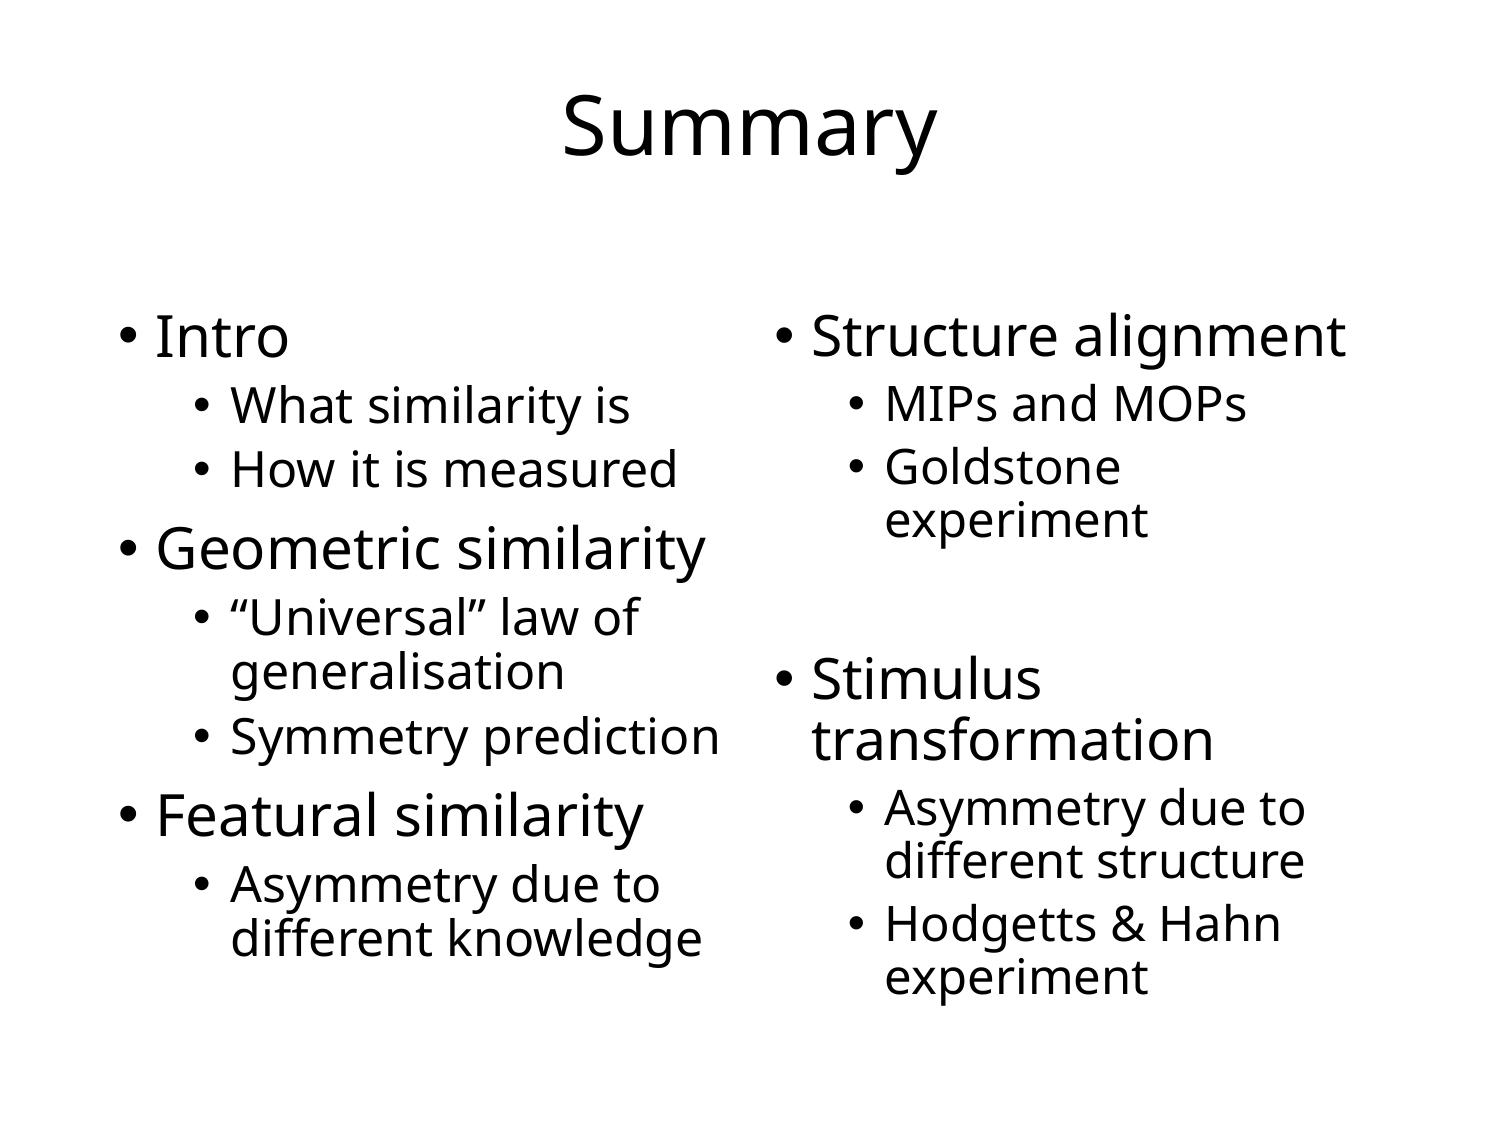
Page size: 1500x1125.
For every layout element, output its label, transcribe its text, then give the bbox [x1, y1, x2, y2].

title Summary [103, 59, 1397, 198]
list Structure alignment MIPs and MOPs Goldstone experiment Stimulus transformation Asymmetry due to different structure Hodgetts & Hahn experiment [759, 299, 1397, 1014]
list Intro What similarity is How it is measured Geometric similarity “Universal” law of generalisation Symmetry prediction Featural similarity Asymmetry due to different knowledge [103, 299, 741, 1088]
